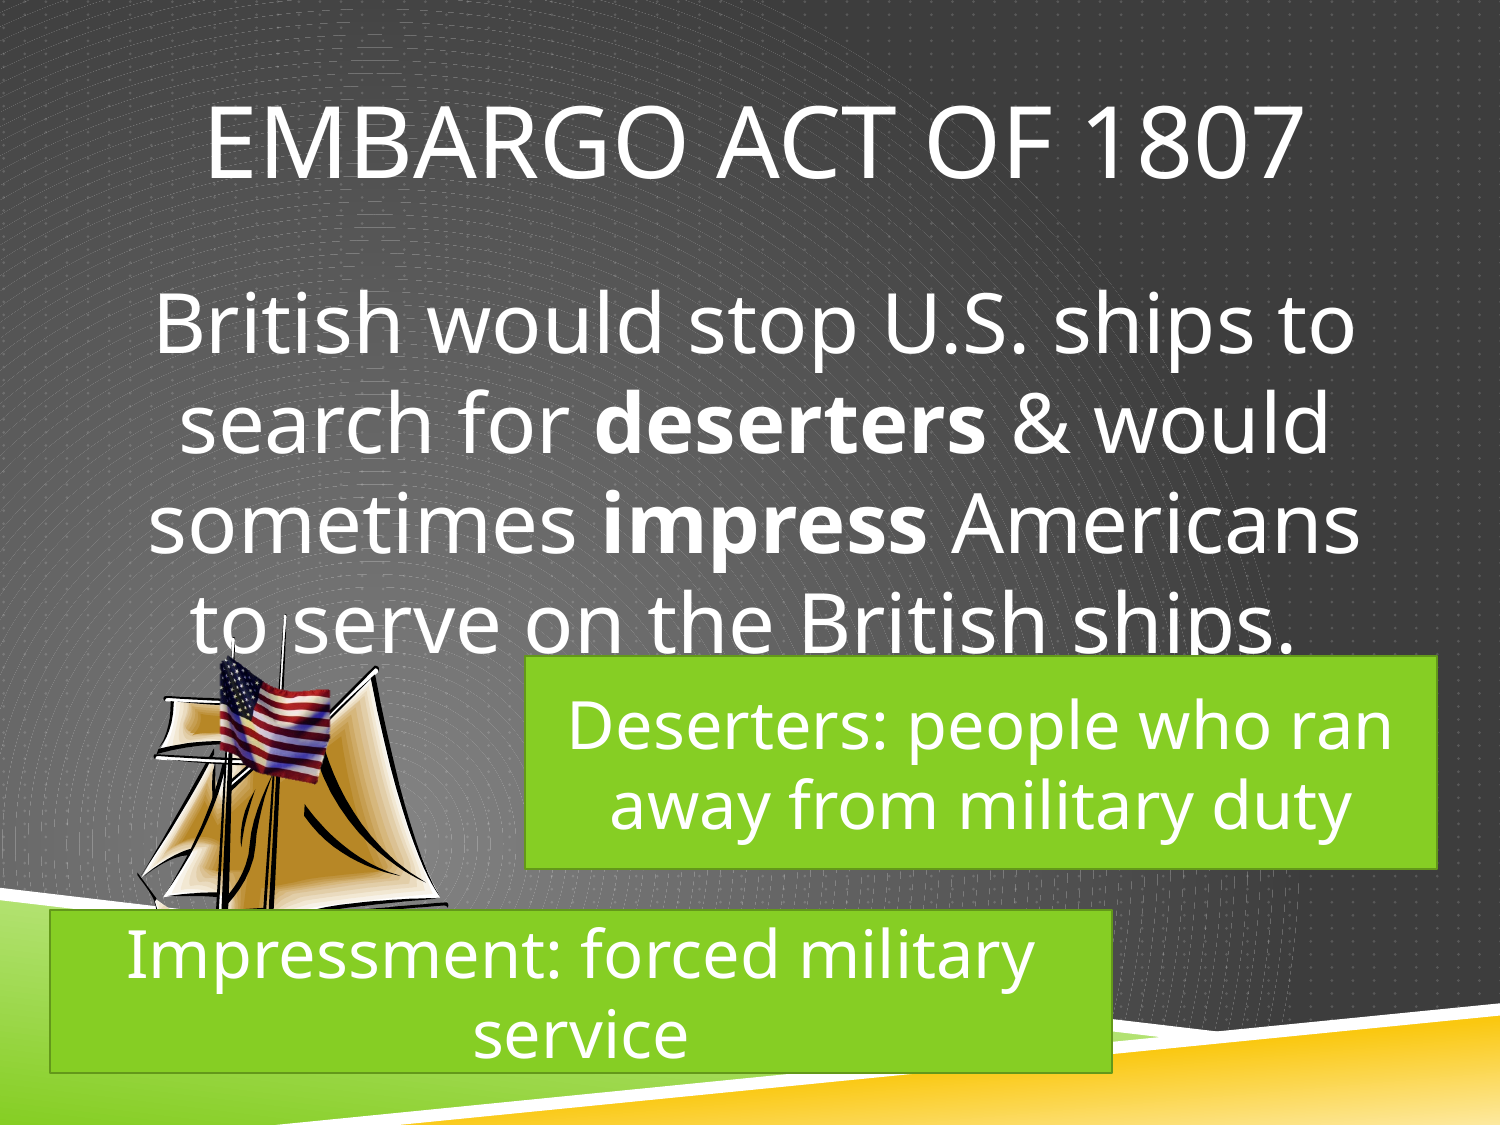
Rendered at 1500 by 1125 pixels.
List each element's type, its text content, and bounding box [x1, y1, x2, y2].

list British would stop U.S. ships to search for deserters & would sometimes impress Americans to serve on the British ships. [112, 262, 1388, 875]
text_box Impressment: forced military service [49, 909, 1113, 1074]
title Embargo Act of 1807 [112, 45, 1388, 233]
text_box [137, 612, 451, 1006]
text_box Deserters: people who ran away from military duty [524, 655, 1438, 870]
